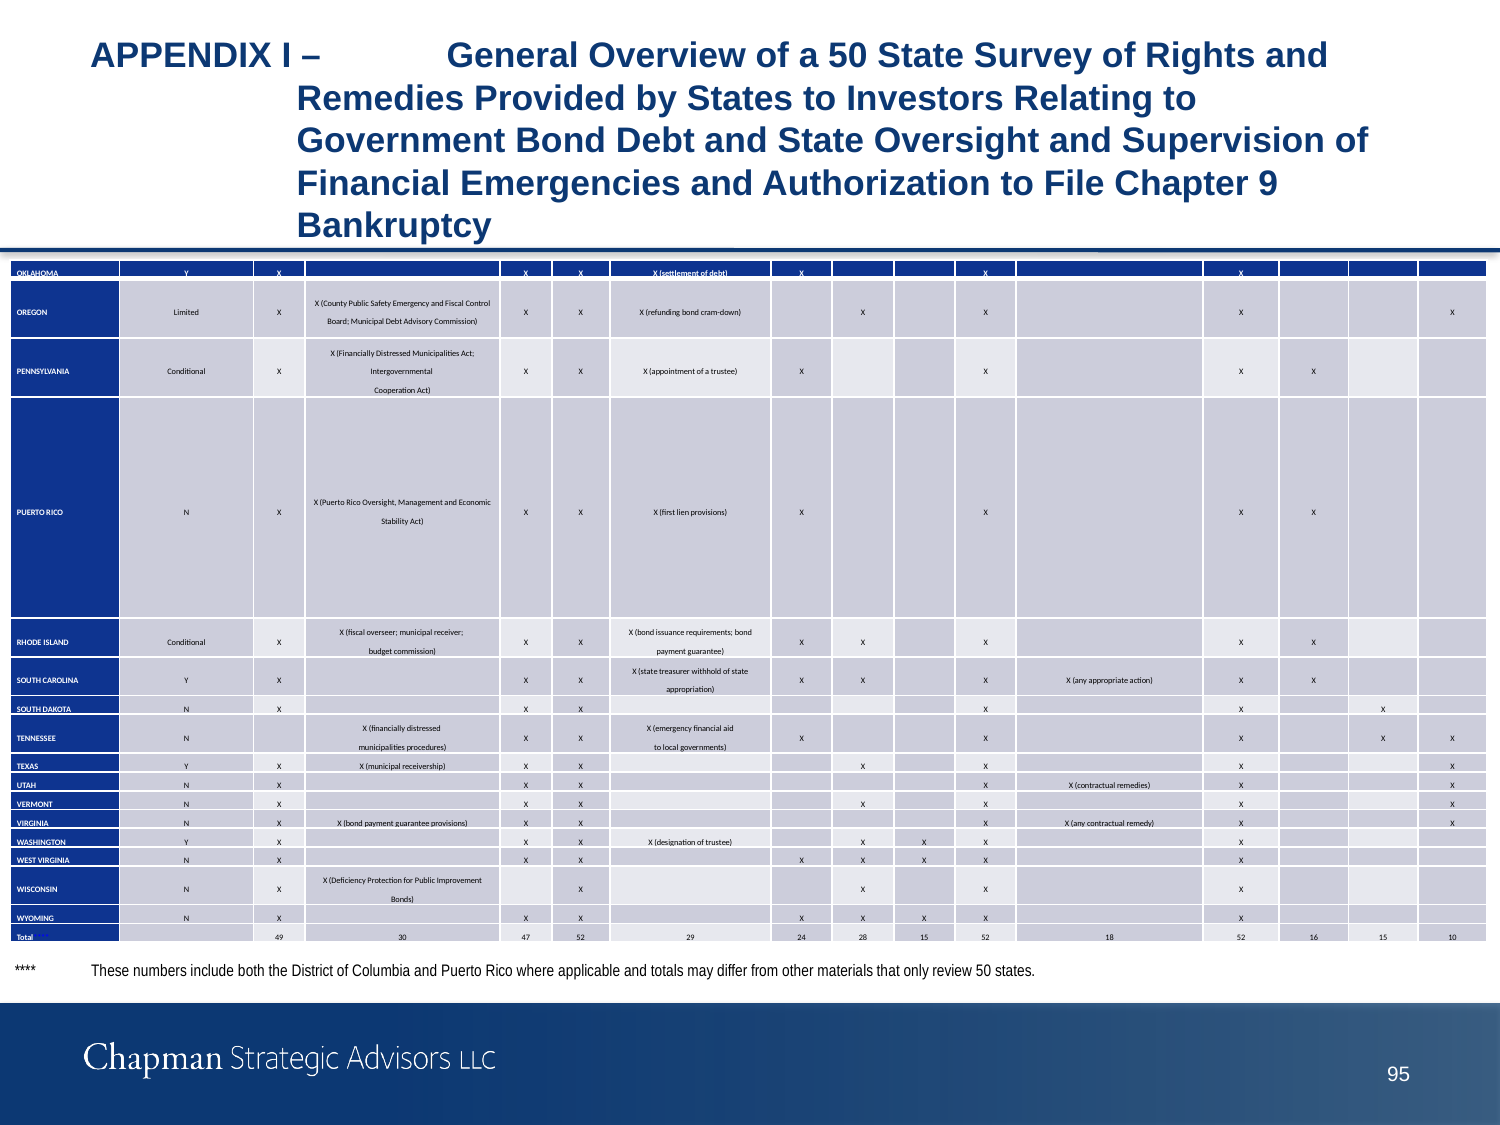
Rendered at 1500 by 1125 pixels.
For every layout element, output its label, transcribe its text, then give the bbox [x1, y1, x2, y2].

table_cell X (municipal receivership) [306, 754, 499, 771]
table_cell X [1419, 792, 1486, 809]
table_cell X [1280, 658, 1348, 695]
table_cell X [1204, 339, 1278, 396]
table_cell X [772, 848, 831, 865]
table_cell N [120, 867, 253, 904]
table_cell [306, 658, 499, 695]
table_cell X [1204, 658, 1278, 695]
table_cell [1280, 848, 1348, 865]
table_cell X [1204, 619, 1278, 656]
table_header [1280, 261, 1348, 276]
table_cell X [254, 848, 304, 865]
table_header OKLAHOMA [11, 261, 119, 276]
table_cell [611, 905, 770, 923]
table_cell 10 [1419, 924, 1486, 941]
table_cell X [254, 810, 304, 827]
table_cell X [254, 339, 304, 396]
table_cell [772, 773, 831, 790]
table_cell Total**** [11, 924, 119, 941]
table_cell [833, 773, 893, 790]
table_cell X [1204, 810, 1278, 827]
table_cell UTAH [11, 773, 119, 790]
table_cell [1280, 905, 1348, 923]
table_cell X [501, 696, 551, 713]
table_header [1349, 261, 1417, 276]
table_cell N [120, 398, 253, 617]
table_cell X [1280, 339, 1348, 396]
table_cell 52 [553, 924, 609, 941]
table_cell X [956, 810, 1015, 827]
table_cell X [553, 696, 609, 713]
table_cell X [254, 867, 304, 904]
table_cell [1280, 792, 1348, 809]
table_cell WISCONSIN [11, 867, 119, 904]
table_cell TENNESSEE [11, 715, 119, 752]
table_cell X [254, 829, 304, 846]
table_cell [833, 715, 893, 752]
table_cell X [772, 398, 831, 617]
table_cell [1017, 829, 1202, 846]
table_cell [1349, 398, 1417, 617]
table_cell X [956, 792, 1015, 809]
table_cell [1017, 398, 1202, 617]
table_cell X [833, 848, 893, 865]
table_cell [895, 398, 954, 617]
table_cell [772, 867, 831, 904]
table_cell [772, 829, 831, 846]
table_cell X [254, 905, 304, 923]
table_cell X (designation of trustee) [611, 829, 770, 846]
table_cell X [833, 658, 893, 695]
table_cell Limited [120, 281, 253, 337]
table_cell X (Deficiency Protection for Public Improvement Bonds) [306, 867, 499, 904]
table_cell X [895, 848, 954, 865]
table_cell X [501, 619, 551, 656]
table_cell [895, 715, 954, 752]
table_cell X [833, 792, 893, 809]
table_cell [1419, 658, 1486, 695]
table_cell X [833, 867, 893, 904]
table_cell 24 [772, 924, 831, 941]
table_cell X [1204, 848, 1278, 865]
table_cell X [254, 398, 304, 617]
table_cell X [772, 715, 831, 752]
table_cell X [1204, 792, 1278, 809]
table_cell 16 [1280, 924, 1348, 941]
table_cell [1349, 773, 1417, 790]
table_cell [895, 696, 954, 713]
table_cell [1419, 398, 1486, 617]
table_cell [772, 810, 831, 827]
table_cell X [772, 619, 831, 656]
table_cell X [772, 658, 831, 695]
table_cell [254, 715, 304, 752]
table_cell X [254, 696, 304, 713]
table_cell Conditional [120, 339, 253, 396]
table_cell [306, 829, 499, 846]
table_cell [833, 339, 893, 396]
table_header X [772, 261, 831, 276]
table_cell X [833, 905, 893, 923]
table_cell N [120, 905, 253, 923]
table_cell N [120, 715, 253, 752]
table_cell VERMONT [11, 792, 119, 809]
table_cell [895, 867, 954, 904]
table_cell X [956, 398, 1015, 617]
table_cell X [833, 619, 893, 656]
table_cell [1419, 696, 1486, 713]
table_cell 47 [501, 924, 551, 941]
table_cell X [553, 848, 609, 865]
table_cell [611, 848, 770, 865]
table_cell VIRGINIA [11, 810, 119, 827]
table_cell X [254, 792, 304, 809]
table_cell [1280, 754, 1348, 771]
table_cell [611, 773, 770, 790]
table_cell N [120, 792, 253, 809]
table_cell [1280, 867, 1348, 904]
table_header [895, 261, 954, 276]
table_cell [1017, 339, 1202, 396]
table_cell X [956, 773, 1015, 790]
table_cell X [895, 905, 954, 923]
table_cell [1349, 339, 1417, 396]
table_cell N [120, 773, 253, 790]
table_cell X [956, 696, 1015, 713]
table_cell X [956, 281, 1015, 337]
table_cell [895, 792, 954, 809]
table_cell [1419, 848, 1486, 865]
table_cell [611, 754, 770, 771]
table_cell [1017, 905, 1202, 923]
table_cell 49 [254, 924, 304, 941]
table_cell 30 [306, 924, 499, 941]
table_header [1419, 261, 1486, 276]
table_cell X [1349, 715, 1417, 752]
table_header X [1204, 261, 1278, 276]
table_cell X [501, 754, 551, 771]
table_cell X [553, 281, 609, 337]
table_cell X [553, 715, 609, 752]
table_cell X [254, 754, 304, 771]
table_cell X [1204, 696, 1278, 713]
table_cell [611, 792, 770, 809]
table_cell [1349, 792, 1417, 809]
table_cell Y [120, 658, 253, 695]
table_cell [1017, 696, 1202, 713]
table_cell [1419, 339, 1486, 396]
table_cell N [120, 848, 253, 865]
table_cell X [254, 281, 304, 337]
table_cell [120, 924, 253, 941]
table_cell X [553, 754, 609, 771]
table_cell [1419, 829, 1486, 846]
table_cell [1419, 619, 1486, 656]
table_cell 52 [956, 924, 1015, 941]
table_header Y [120, 261, 253, 276]
table_cell X [956, 754, 1015, 771]
table_cell X (bond payment guarantee provisions) [306, 810, 499, 827]
table_cell X [1204, 829, 1278, 846]
table_cell N [120, 810, 253, 827]
table_header X [553, 261, 609, 276]
table_cell X (emergency financial aid to local governments) [611, 715, 770, 752]
table_cell OREGON [11, 281, 119, 337]
table_cell X [501, 792, 551, 809]
table_cell [1419, 905, 1486, 923]
table_cell X [501, 829, 551, 846]
table_cell X [772, 339, 831, 396]
table_cell [501, 867, 551, 904]
table_cell [1419, 867, 1486, 904]
table_cell [1349, 754, 1417, 771]
table_cell X [254, 619, 304, 656]
table_cell [611, 867, 770, 904]
table_cell Conditional [120, 619, 253, 656]
table_cell [895, 754, 954, 771]
table_cell X (any appropriate action) [1017, 658, 1202, 695]
table_cell [611, 696, 770, 713]
table_cell X (County Public Safety Emergency and Fiscal Control Board; Municipal Debt Advisory Commission) [306, 281, 499, 337]
table_cell PUERTO RICO [11, 398, 119, 617]
table_cell X [553, 339, 609, 396]
table_cell X [1419, 281, 1486, 337]
table_cell [1349, 905, 1417, 923]
table_header [306, 261, 499, 276]
table_cell X [956, 715, 1015, 752]
table_cell X [501, 715, 551, 752]
table_cell SOUTH DAKOTA [11, 696, 119, 713]
table_cell [772, 792, 831, 809]
table_cell [895, 339, 954, 396]
text_box **** These numbers include both the District of Columbia and Puerto Rico where applicable and totals may differ from other materials that only review 50 states. [0, 952, 1349, 988]
table_header X [501, 261, 551, 276]
table_cell X [956, 848, 1015, 865]
table_cell [1349, 619, 1417, 656]
table_cell X [254, 658, 304, 695]
table_cell 52 [1204, 924, 1278, 941]
table_cell N [120, 696, 253, 713]
table_cell X [1280, 398, 1348, 617]
table_cell X [553, 658, 609, 695]
slide_number 95 [1074, 1052, 1425, 1113]
table_cell X [956, 339, 1015, 396]
table_cell X [553, 773, 609, 790]
table_cell X [956, 619, 1015, 656]
table_cell [895, 810, 954, 827]
table_cell RHODE ISLAND [11, 619, 119, 656]
table_cell X [553, 810, 609, 827]
table_cell X (bond issuance requirements; bond payment guarantee) [611, 619, 770, 656]
table_cell [1017, 715, 1202, 752]
table_cell X (first lien provisions) [611, 398, 770, 617]
table_cell [306, 773, 499, 790]
table_cell X (state treasurer withhold of state appropriation) [611, 658, 770, 695]
table_cell X [553, 867, 609, 904]
table_cell X [833, 754, 893, 771]
table_cell X [501, 281, 551, 337]
table_cell X (Financially Distressed Municipalities Act; Intergovernmental Cooperation Act) [306, 339, 499, 396]
table_cell TEXAS [11, 754, 119, 771]
table_cell X [501, 658, 551, 695]
table_cell [833, 810, 893, 827]
table_cell X [553, 829, 609, 846]
table_cell [1017, 792, 1202, 809]
table_cell 29 [611, 924, 770, 941]
table_cell X (appointment of a trustee) [611, 339, 770, 396]
table_cell [1349, 829, 1417, 846]
table_cell [306, 905, 499, 923]
table_cell [306, 848, 499, 865]
table_cell X [501, 339, 551, 396]
table_cell X (any contractual remedy) [1017, 810, 1202, 827]
table_cell X [1204, 905, 1278, 923]
table_cell [1017, 281, 1202, 337]
table_header [1017, 261, 1202, 276]
table_cell PENNSYLVANIA [11, 339, 119, 396]
table_cell [1349, 867, 1417, 904]
table_cell X [553, 792, 609, 809]
table_cell Y [120, 829, 253, 846]
table_cell X [1419, 810, 1486, 827]
table_cell [1349, 848, 1417, 865]
table_cell X [1204, 867, 1278, 904]
table_cell X [1419, 773, 1486, 790]
table_cell [1280, 281, 1348, 337]
table_cell X [1204, 754, 1278, 771]
title Appendix I – General Overview of a 50 State Survey of Rights and Remedies Provided by States to Investors Relating to Government Bond Debt and State Oversight and Supervision of Financial Emergencies and Authorization to File Chapter 9 Bankruptcy [75, 45, 1425, 233]
table_cell X [501, 848, 551, 865]
table_cell X [553, 619, 609, 656]
table_cell [1280, 810, 1348, 827]
table_cell X (refunding bond cram-down) [611, 281, 770, 337]
table_header [833, 261, 893, 276]
table_cell X [553, 398, 609, 617]
table_header X (settlement of debt) [611, 261, 770, 276]
table_cell [1017, 867, 1202, 904]
table_cell [1349, 810, 1417, 827]
table_cell 28 [833, 924, 893, 941]
table_cell X (fiscal overseer; municipal receiver; budget commission) [306, 619, 499, 656]
table_cell WASHINGTON [11, 829, 119, 846]
table_cell X [1204, 715, 1278, 752]
table_cell [1280, 715, 1348, 752]
table_cell [772, 696, 831, 713]
table_cell SOUTH CAROLINA [11, 658, 119, 695]
table_cell [306, 696, 499, 713]
table_cell [1349, 658, 1417, 695]
table_cell [895, 773, 954, 790]
table_cell WYOMING [11, 905, 119, 923]
table_cell X [254, 773, 304, 790]
table_cell [772, 754, 831, 771]
table_cell 18 [1017, 924, 1202, 941]
table_cell X (financially distressed municipalities procedures) [306, 715, 499, 752]
table_cell X [501, 773, 551, 790]
table_cell X (Puerto Rico Oversight, Management and Economic Stability Act) [306, 398, 499, 617]
table_cell X [553, 905, 609, 923]
table_cell X [501, 905, 551, 923]
table_cell X [833, 829, 893, 846]
table_cell Y [120, 754, 253, 771]
table_cell X [501, 810, 551, 827]
table_cell X [1349, 696, 1417, 713]
table_cell 15 [1349, 924, 1417, 941]
table_cell [1017, 754, 1202, 771]
table_cell X [501, 398, 551, 617]
table_cell X [833, 281, 893, 337]
table_cell X [1419, 754, 1486, 771]
table_cell [1349, 281, 1417, 337]
table_cell X [772, 905, 831, 923]
table_cell [1280, 696, 1348, 713]
table_cell [833, 696, 893, 713]
table_cell [833, 398, 893, 617]
table_cell [611, 810, 770, 827]
table_cell [895, 619, 954, 656]
table_cell [772, 281, 831, 337]
table_cell X [1419, 715, 1486, 752]
table_cell X [895, 829, 954, 846]
table_cell [1017, 619, 1202, 656]
table_cell [895, 658, 954, 695]
table_cell [306, 792, 499, 809]
table_cell X [1204, 773, 1278, 790]
table_cell X [956, 867, 1015, 904]
table_cell WEST VIRGINIA [11, 848, 119, 865]
table_cell X [956, 829, 1015, 846]
table_cell X [1204, 398, 1278, 617]
table_cell X (contractual remedies) [1017, 773, 1202, 790]
table_header X [254, 261, 304, 276]
table_cell X [1280, 619, 1348, 656]
table_cell [1280, 773, 1348, 790]
table_cell [1017, 848, 1202, 865]
table_cell [1280, 829, 1348, 846]
table_cell 15 [895, 924, 954, 941]
table_cell X [1204, 281, 1278, 337]
table_cell X [956, 658, 1015, 695]
table_header X [956, 261, 1015, 276]
table_cell [895, 281, 954, 337]
table_cell X [956, 905, 1015, 923]
